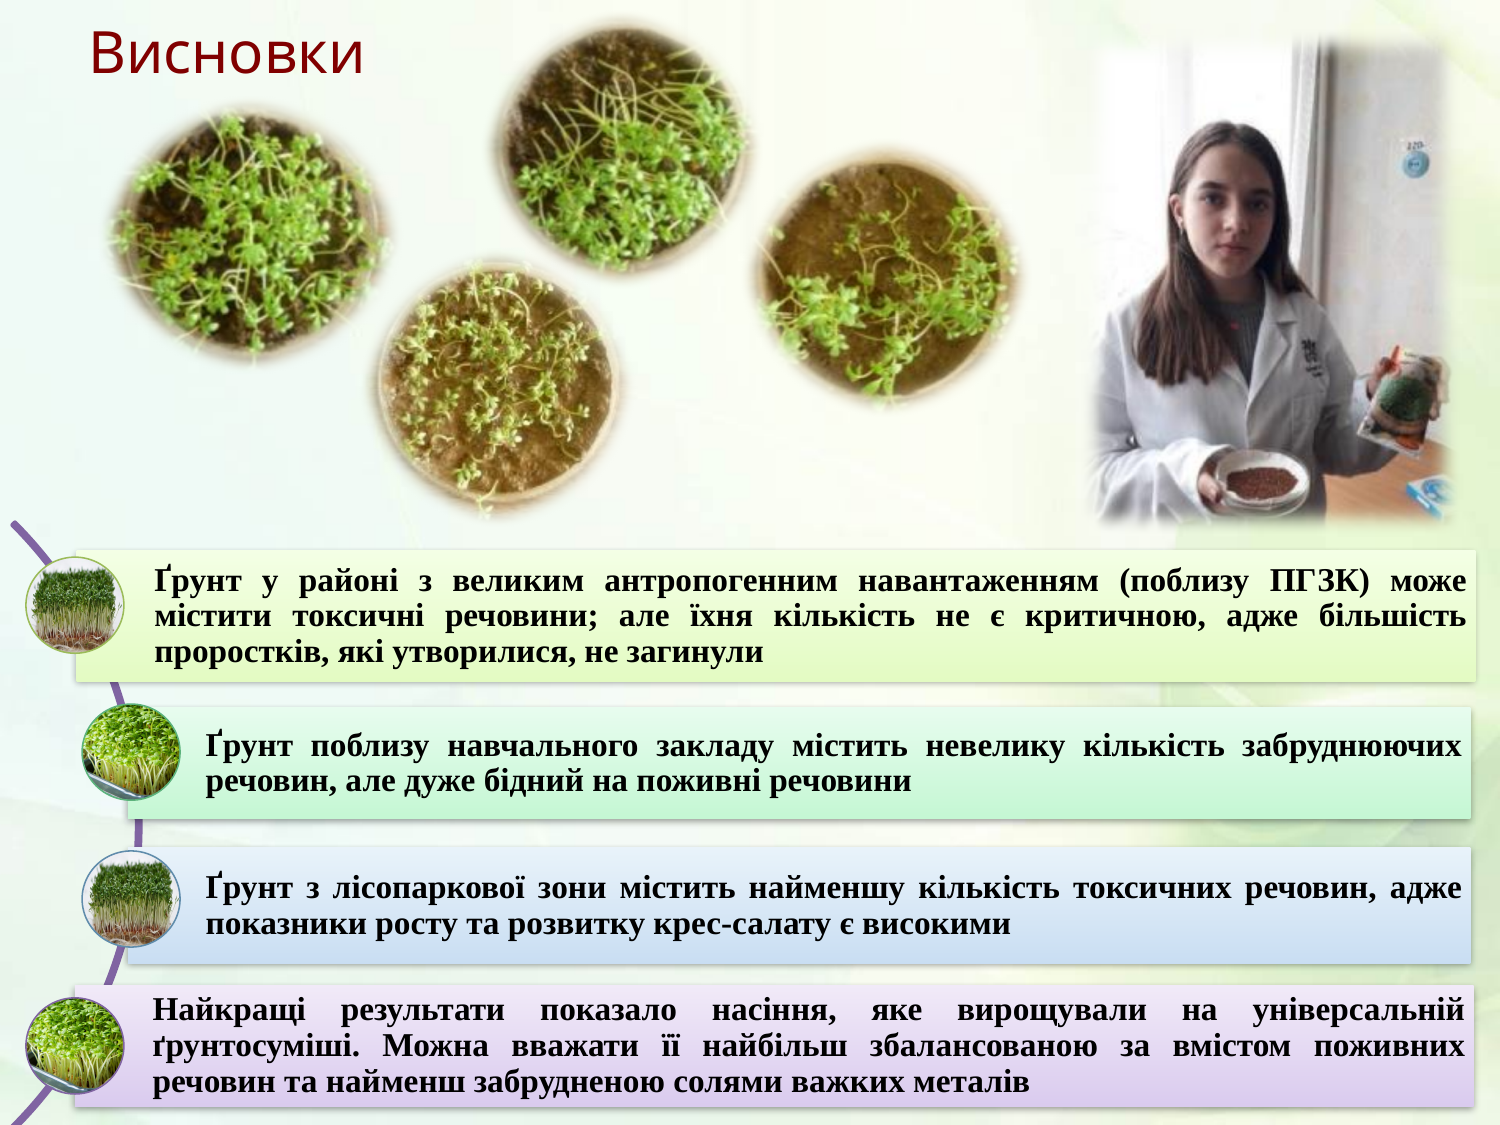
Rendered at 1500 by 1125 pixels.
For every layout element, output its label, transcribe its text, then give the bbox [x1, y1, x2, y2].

text_box Висновки [73, 7, 381, 93]
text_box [2, 507, 1483, 1125]
picture [0, 0, 1500, 1125]
